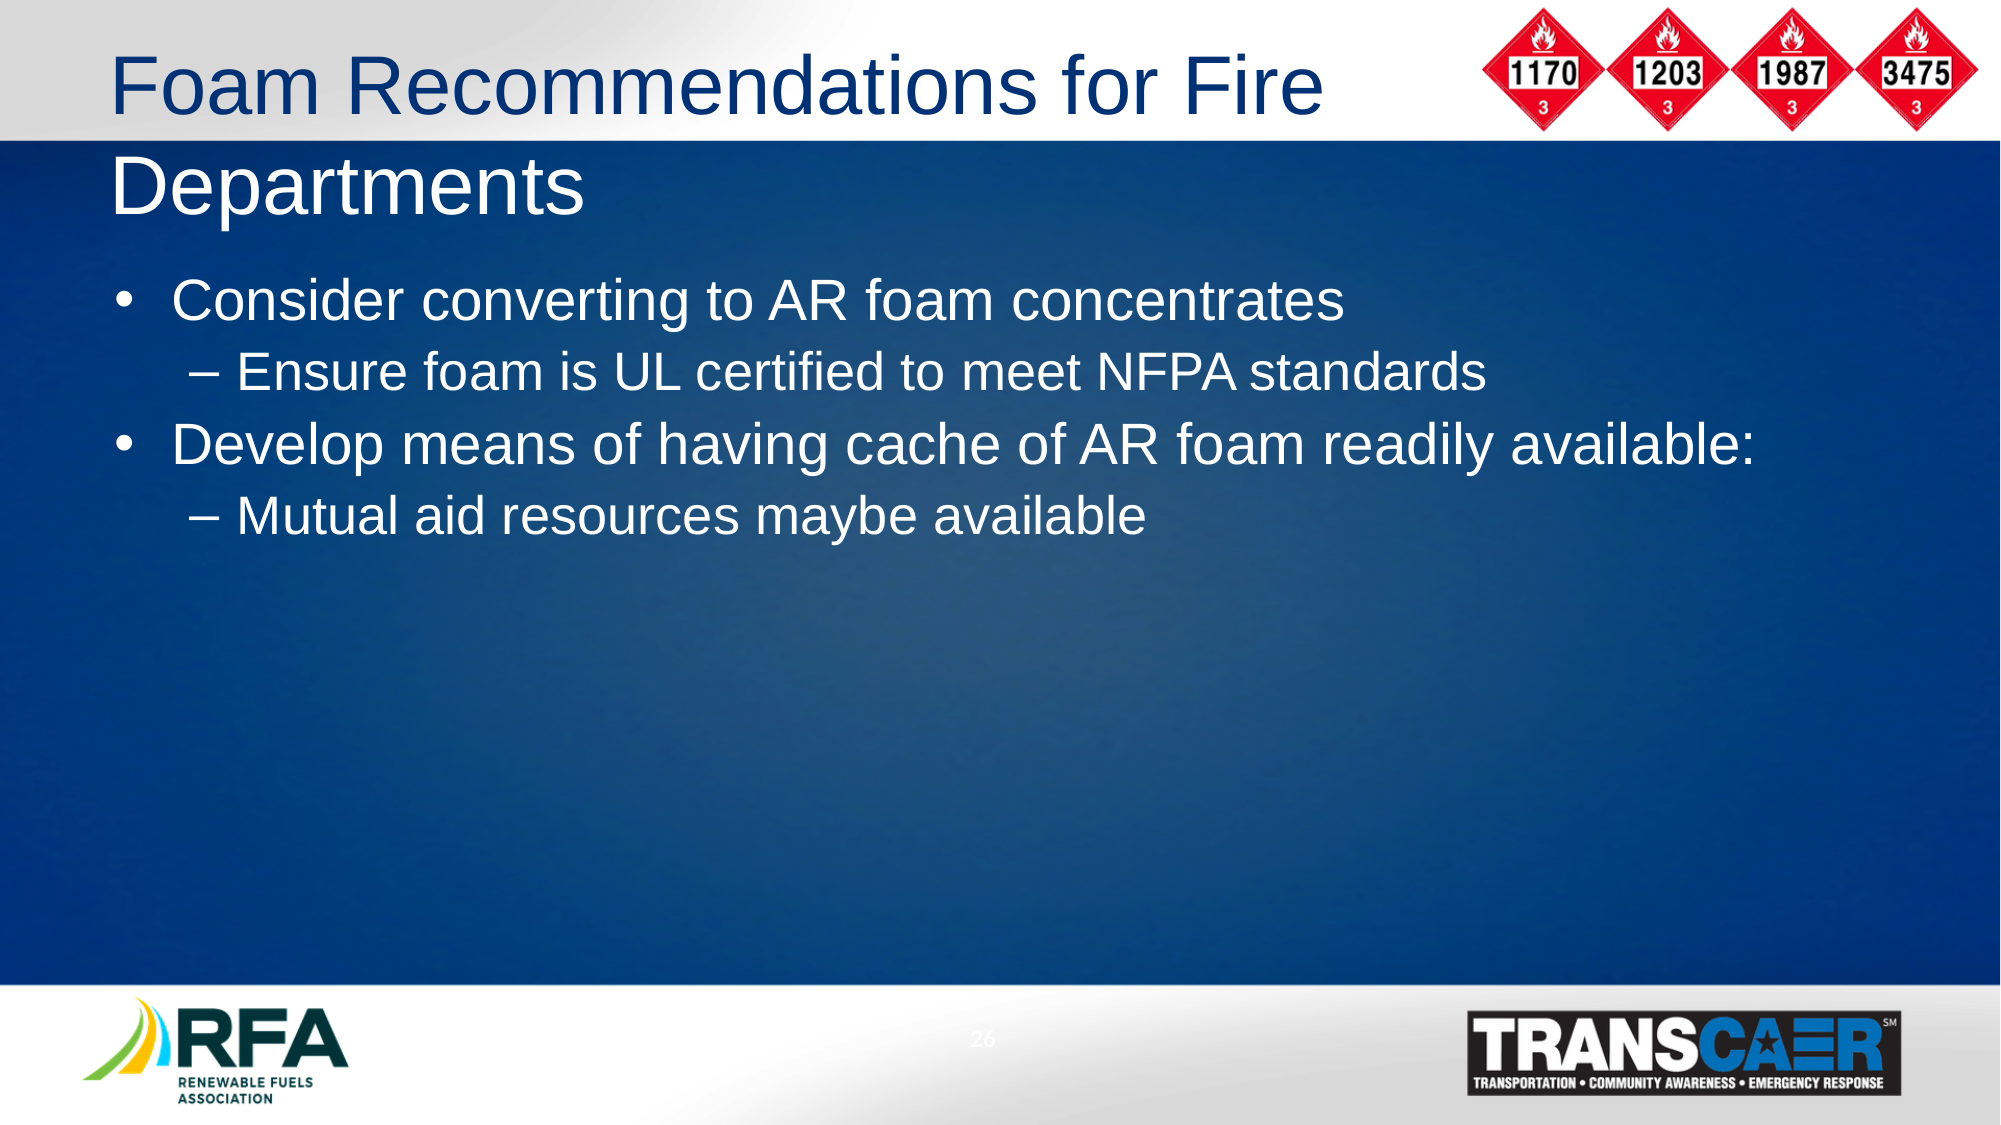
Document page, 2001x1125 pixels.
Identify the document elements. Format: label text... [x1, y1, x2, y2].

title Foam Recommendations for Fire Departments [94, 24, 1670, 238]
picture [0, 0, 2001, 1125]
list Consider converting to AR foam concentrates Ensure foam is UL certified to meet NFPA standards Develop means of having cache of AR foam readily available: Mutual aid resources maybe available [99, 262, 1875, 1080]
